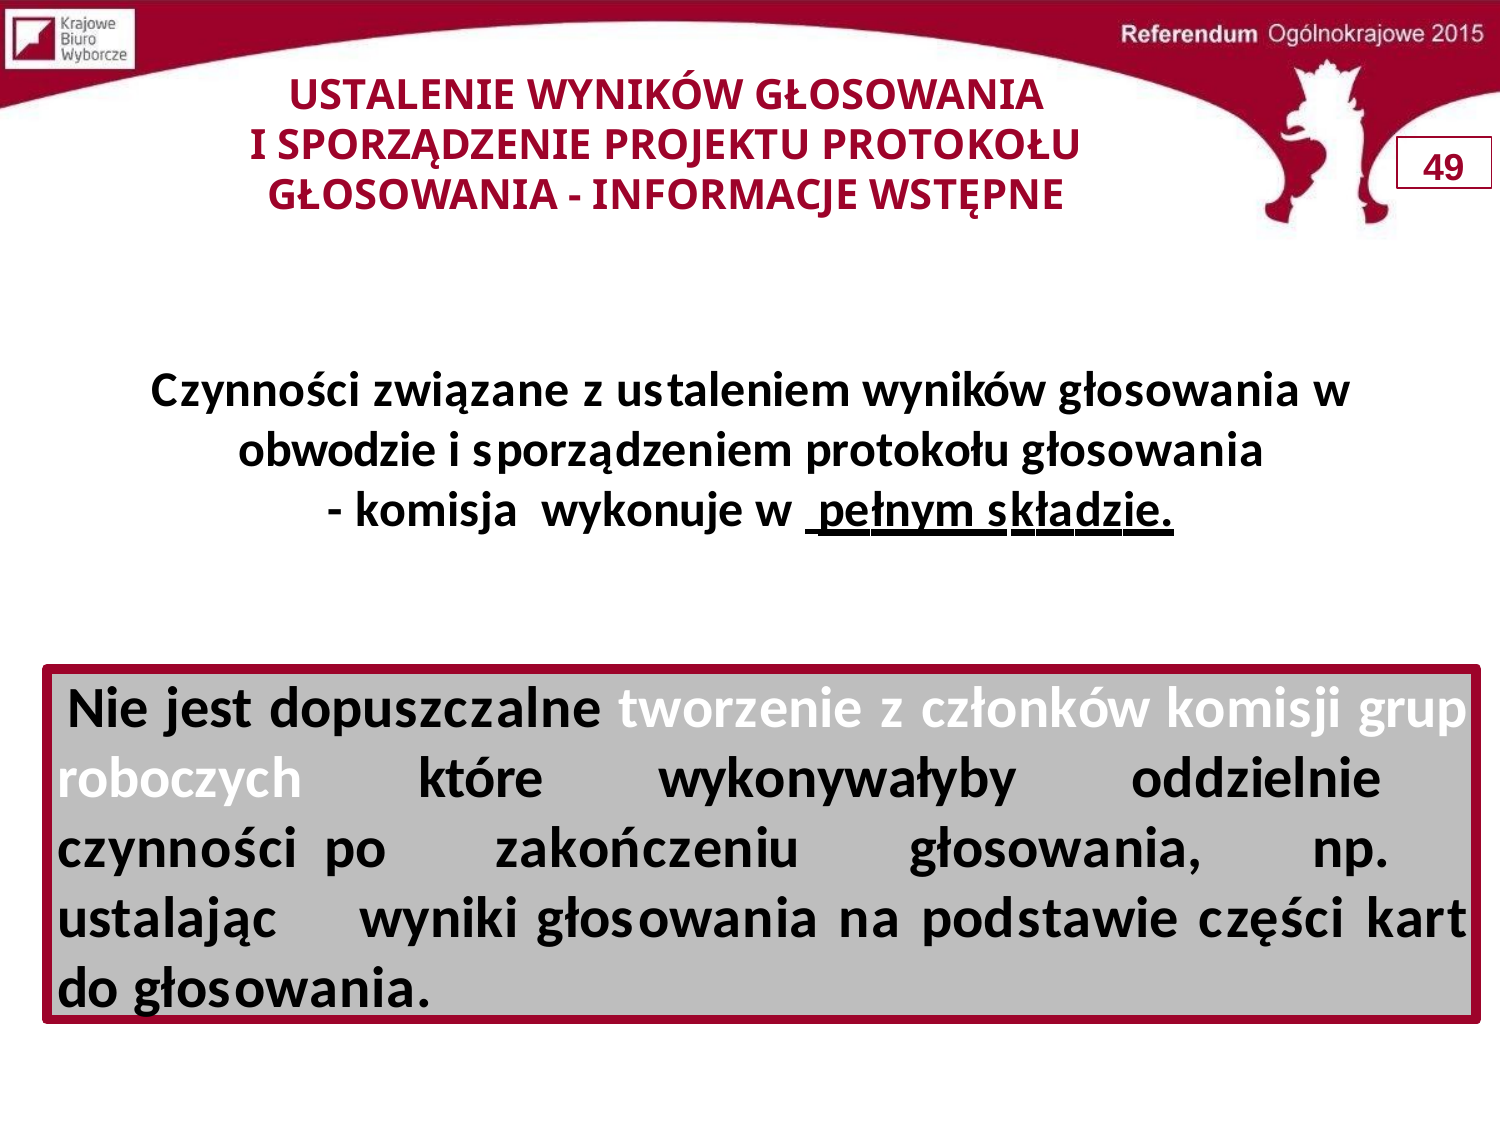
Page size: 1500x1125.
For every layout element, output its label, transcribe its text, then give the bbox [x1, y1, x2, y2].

text_box 49 [1397, 137, 1492, 188]
text_box USTALENIE WYNIKÓW GŁOSOWANIA I SPORZĄDZENIE PROJEKTU PROTOKOŁU GŁOSOWANIA - INFORMACJE WSTĘPNE [175, 67, 1145, 218]
text_box Nie jest dopuszczalne tworzenie z członków komisji grup roboczych które wykonywałyby oddzielnie czynności po zakończeniu głosowania, np. ustalając wyniki głosowania na podstawie części kart do głosowania. [47, 668, 1477, 1020]
text_box Czynności związane z ustaleniem wyników głosowania w obwodzie i sporządzeniem protokołu głosowania - komisja wykonuje w pełnym składzie. [53, 355, 1448, 536]
text_box [0, 0, 1500, 262]
